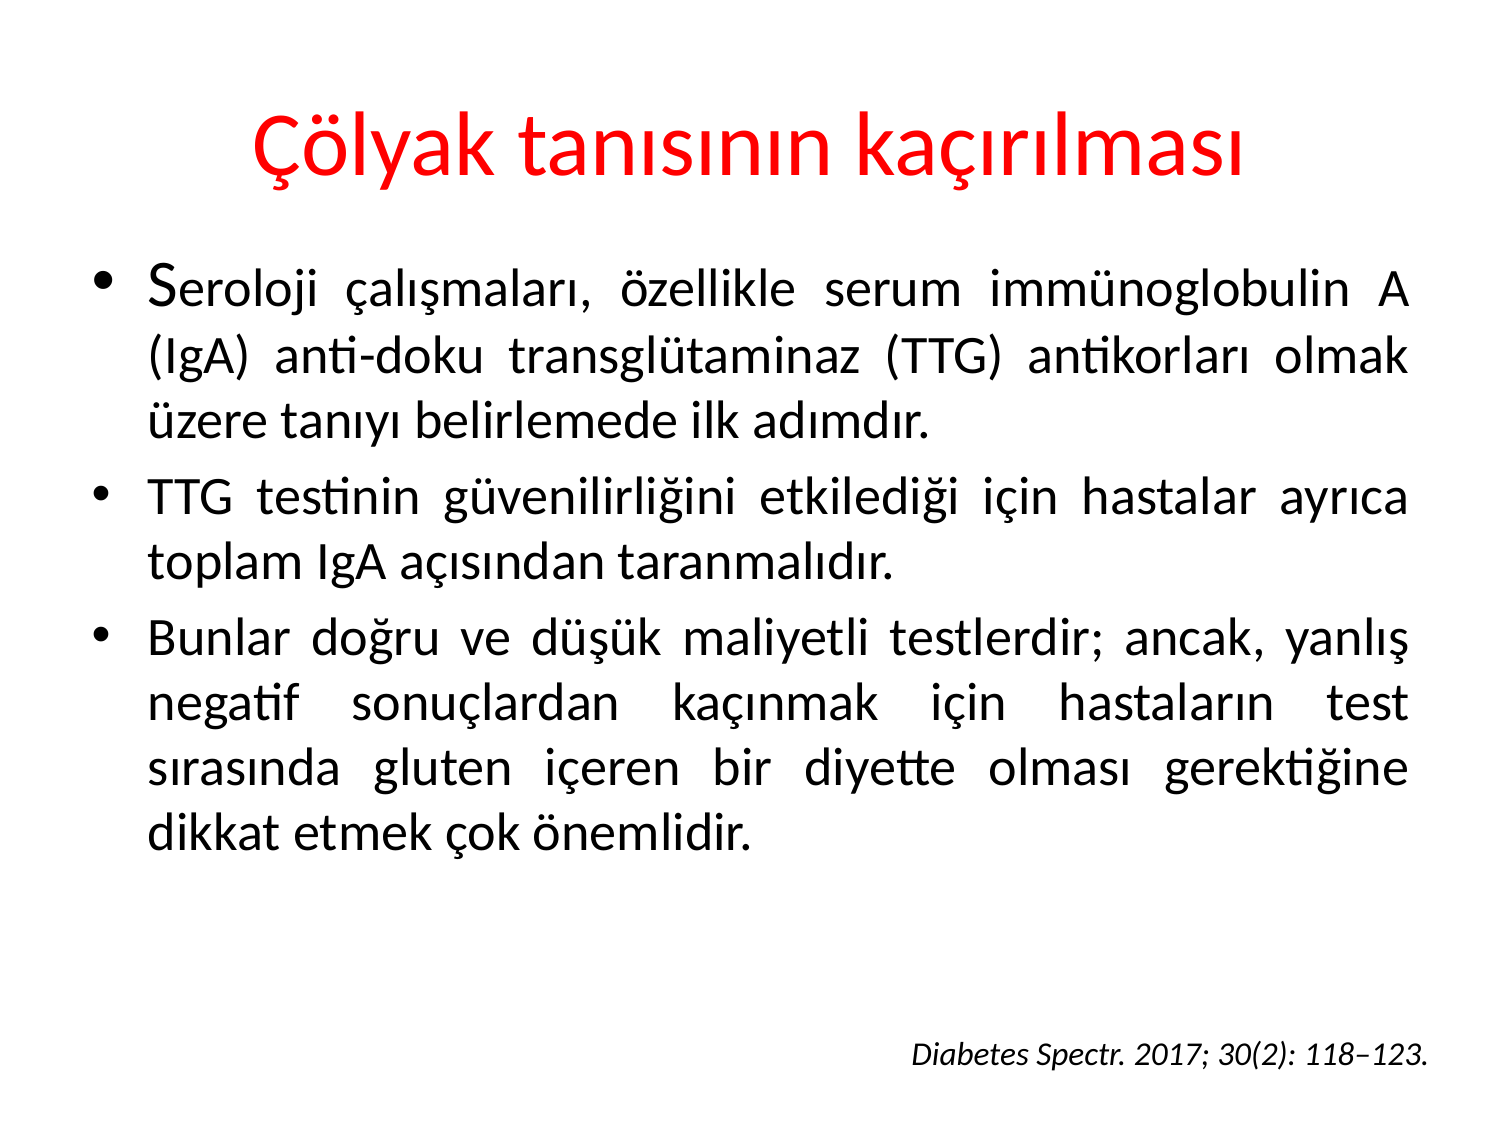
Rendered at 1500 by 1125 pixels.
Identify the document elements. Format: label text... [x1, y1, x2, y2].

title Çölyak tanısının kaçırılması [75, 45, 1425, 233]
text_box Diabetes Spectr. 2017; 30(2): 118–123. [896, 1024, 1446, 1080]
list Seroloji çalışmaları, özellikle serum immünoglobulin A (IgA) anti-doku transglütaminaz (TTG) antikorları olmak üzere tanıyı belirlemede ilk adımdır. TTG testinin güvenilirliğini etkilediği için hastalar ayrıca toplam IgA açısından taranmalıdır. Bunlar doğru ve düşük maliyetli testlerdir; ancak, yanlış negatif sonuçlardan kaçınmak için hastaların test sırasında gluten içeren bir diyette olması gerektiğine dikkat etmek çok önemlidir. [76, 231, 1427, 975]
